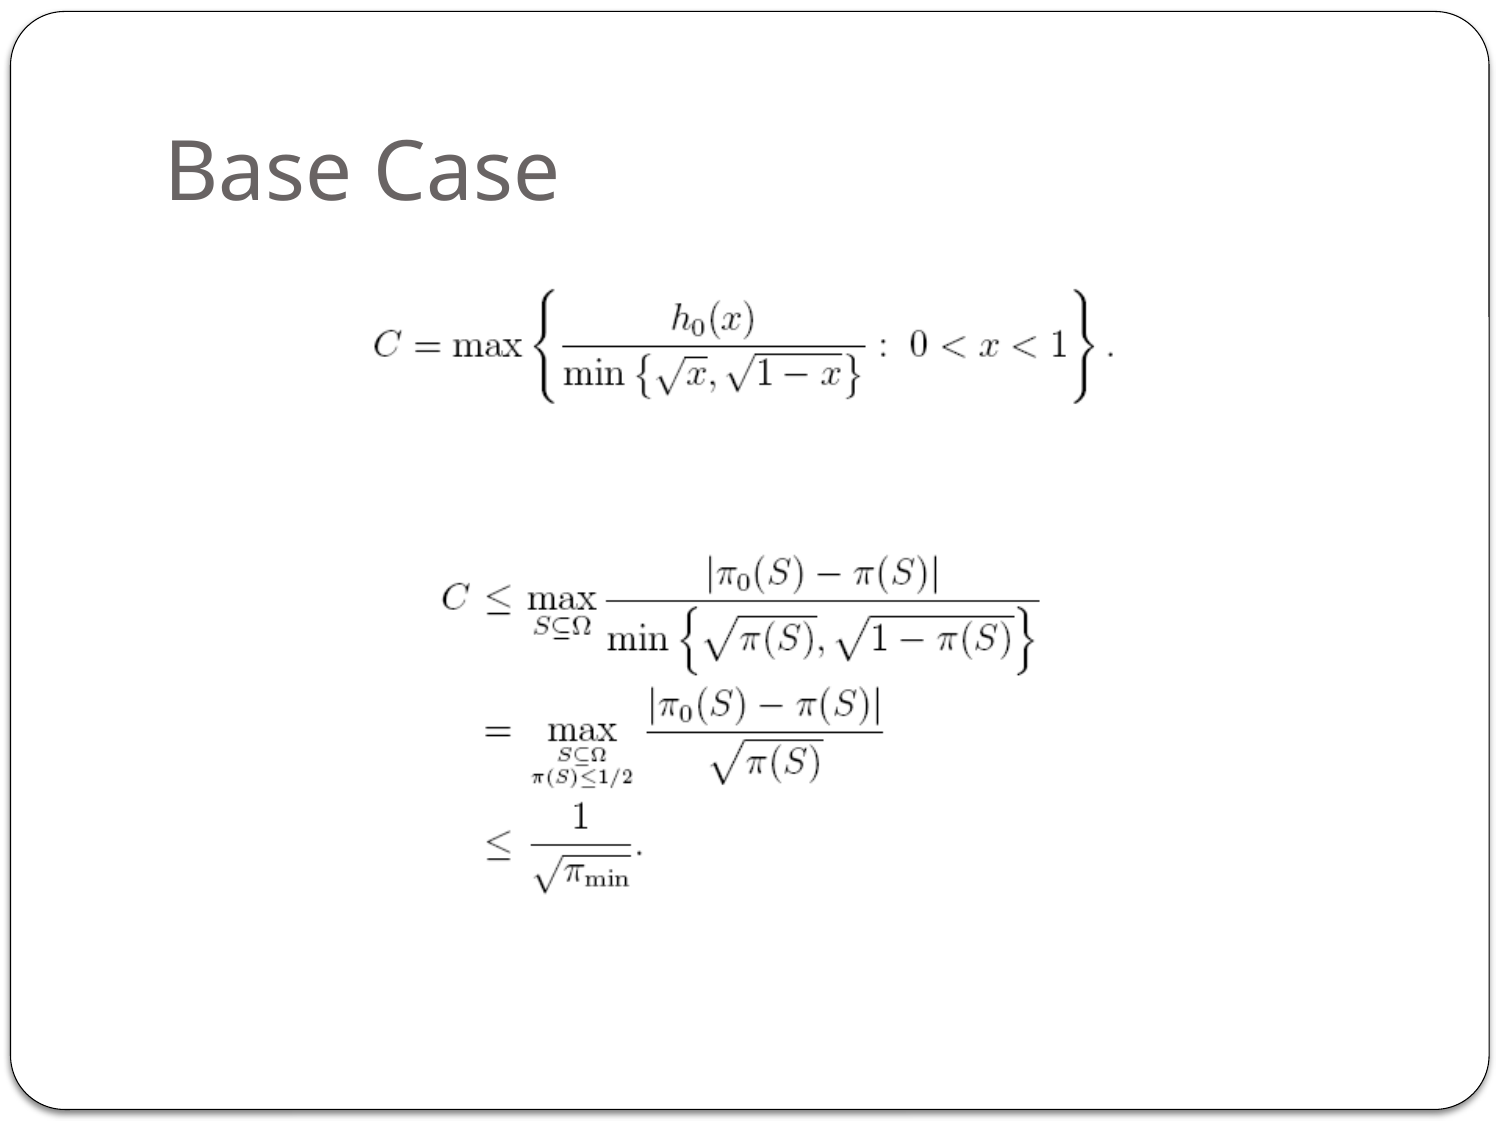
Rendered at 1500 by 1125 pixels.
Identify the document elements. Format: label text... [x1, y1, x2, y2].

picture [398, 527, 1079, 919]
title Base Case [150, 45, 1425, 233]
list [327, 269, 1141, 426]
